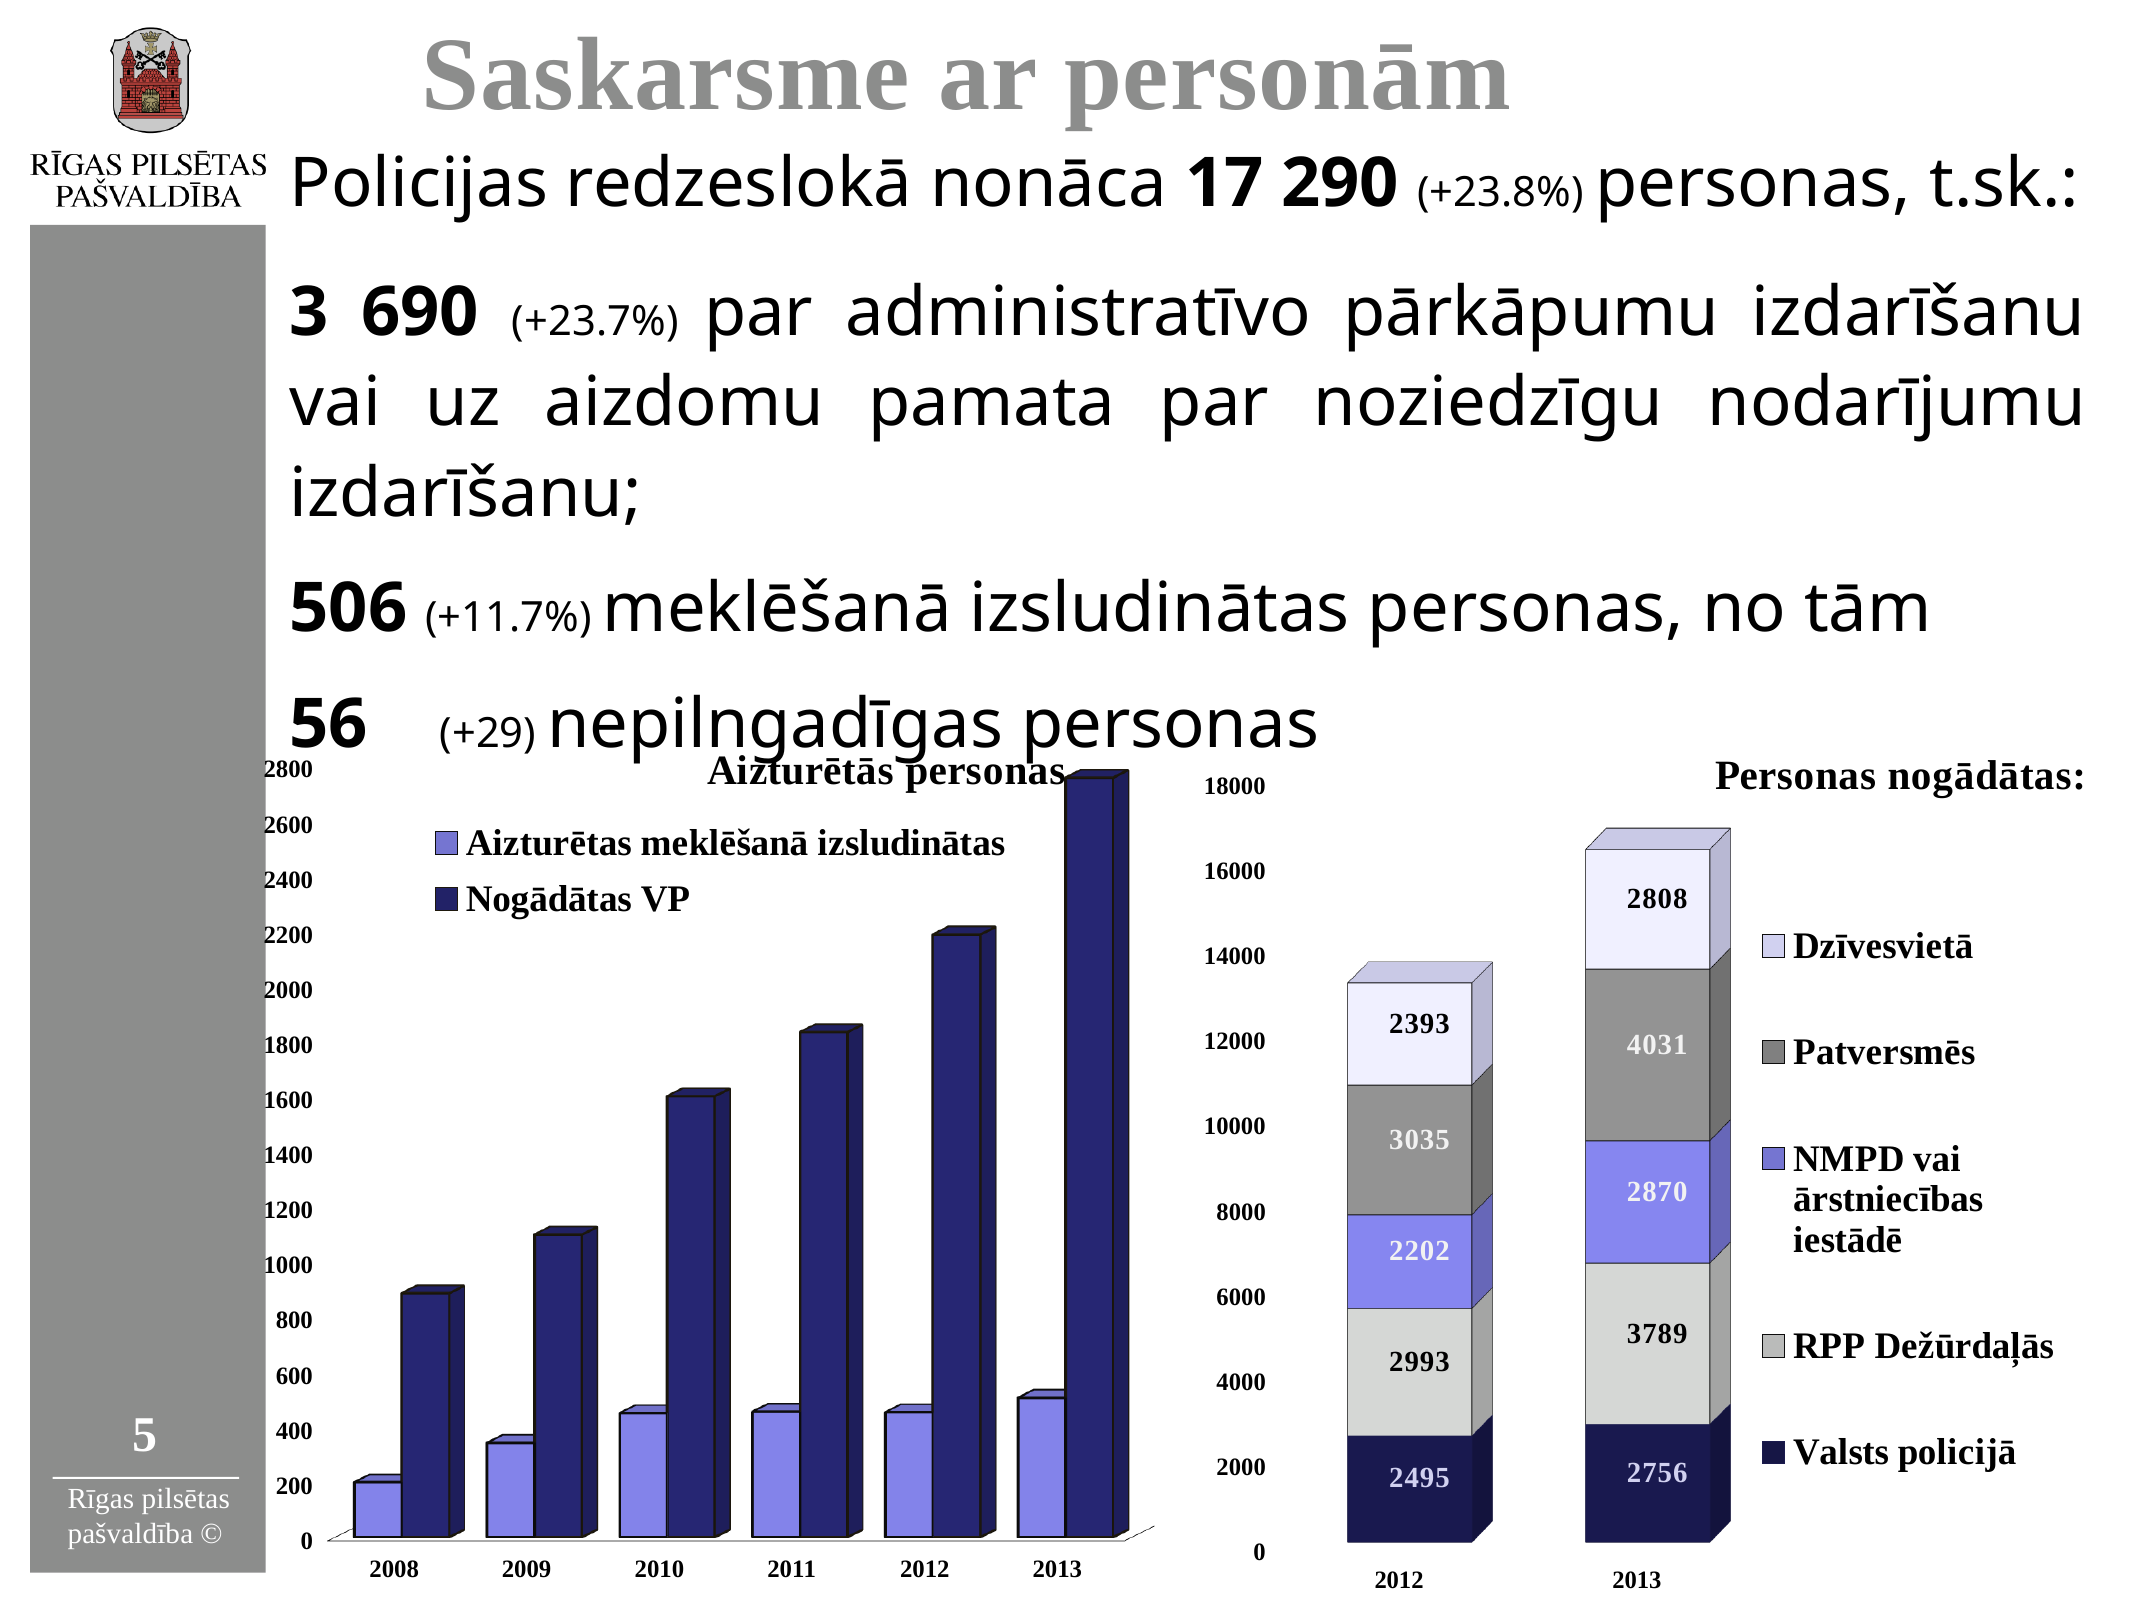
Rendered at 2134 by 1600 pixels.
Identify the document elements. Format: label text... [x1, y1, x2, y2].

text_box Policijas redzeslokā nonāca 17 290 (+23.8%) personas, t.sk.: 3 690 (+23.7%) par administratīvo pārkāpumu izdarīšanu vai uz aizdomu pamata par noziedzīgu nodarījumu izdarīšanu; 506 (+11.7%) meklēšanā izsludinātas personas, no tām 56 (+29) nepilngadīgas personas [251, 150, 2095, 741]
title Saskarsme ar personām [262, 0, 2131, 164]
picture [30, 27, 262, 207]
chart [263, 733, 1174, 1592]
slide_number 5 [109, 1392, 180, 1472]
chart [1196, 728, 2095, 1600]
